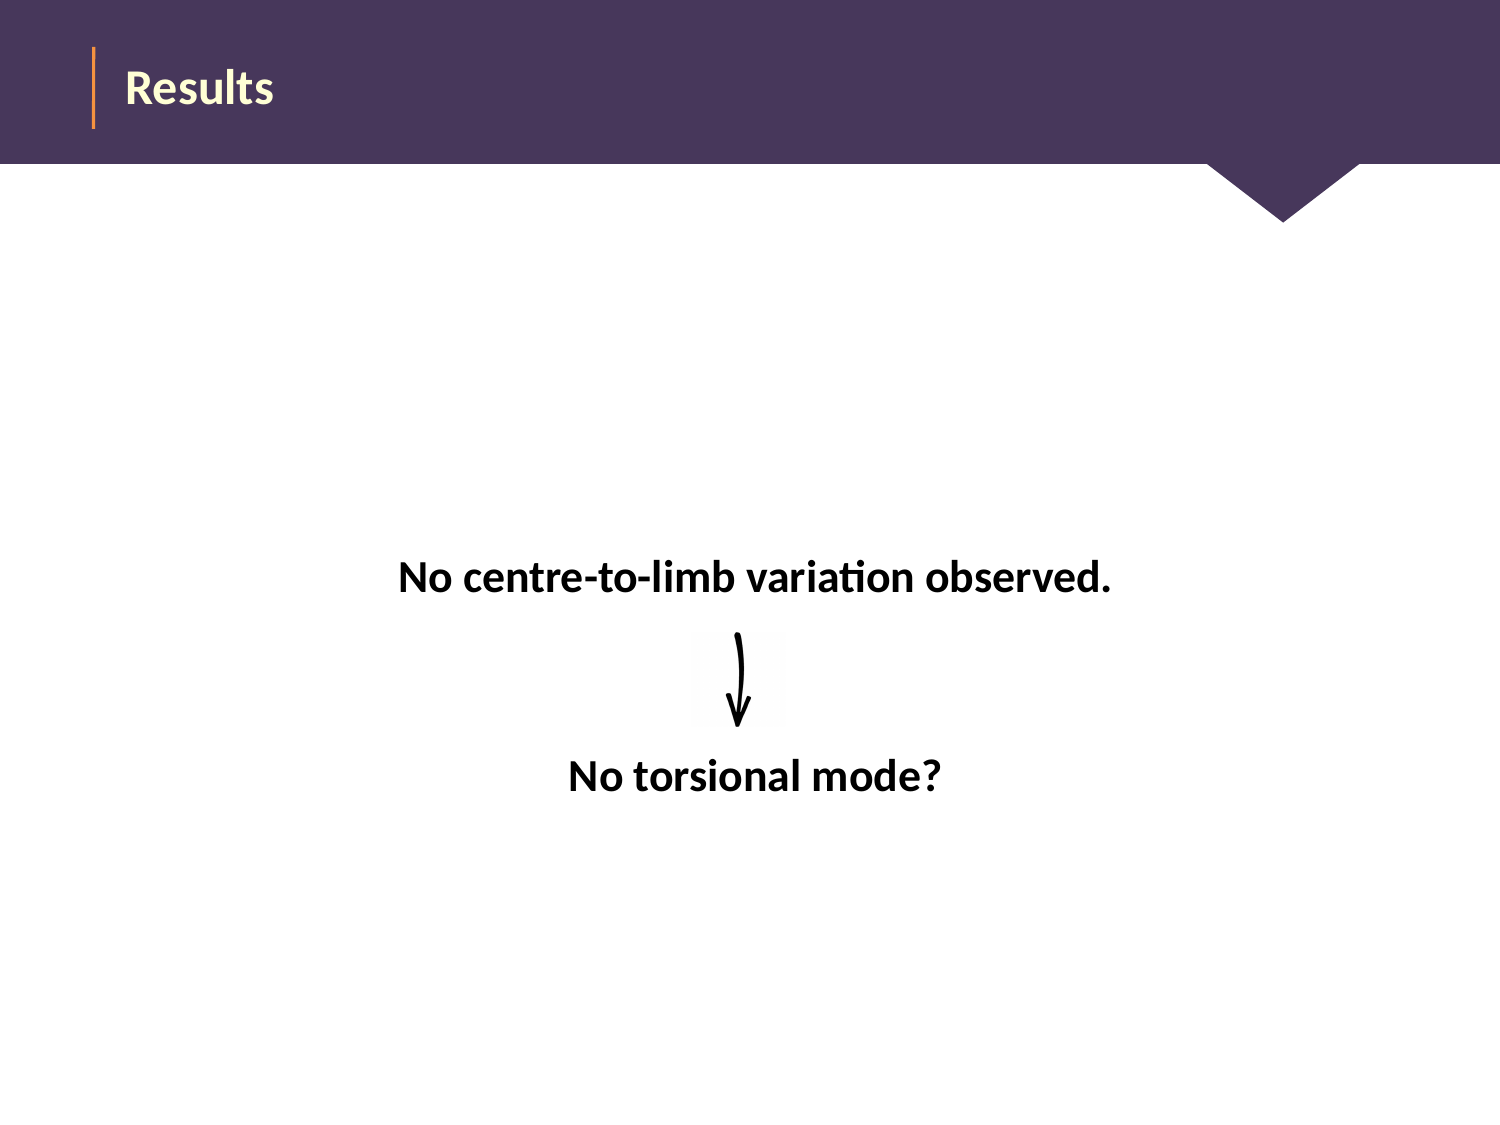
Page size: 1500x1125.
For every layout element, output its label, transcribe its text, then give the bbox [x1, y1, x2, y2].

text_box No centre-to-limb variation observed. [58, 539, 1453, 609]
text_box [0, 0, 1500, 164]
text_box [1204, 161, 1362, 225]
text_box Results [110, 46, 290, 122]
picture [691, 632, 786, 727]
text_box No torsional mode? [58, 737, 1453, 808]
